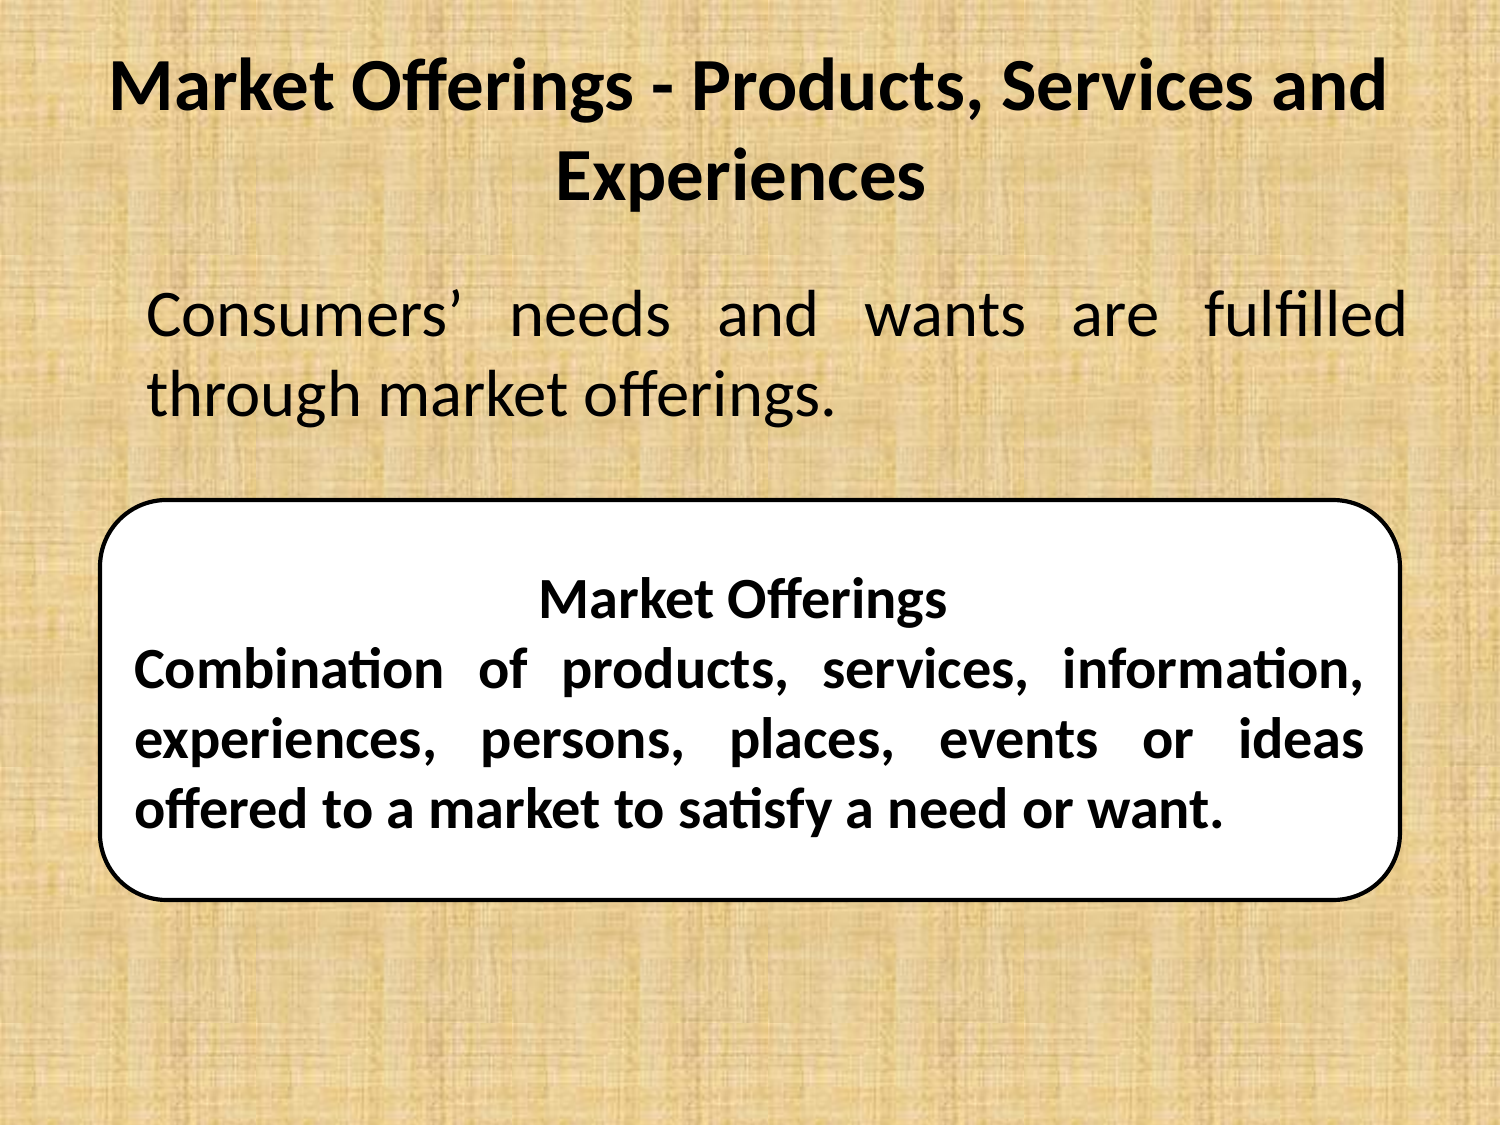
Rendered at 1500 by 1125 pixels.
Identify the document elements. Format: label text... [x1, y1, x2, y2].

picture [0, 0, 1500, 1125]
list Consumers’ needs and wants are fulfilled through market offerings. [75, 262, 1425, 1005]
text_box Market Offerings Combination of products, services, information, experiences, persons, places, events or ideas offered to a market to satisfy a need or want. [97, 497, 1403, 903]
title Market Offerings - Products, Services and Experiences [75, 37, 1425, 213]
